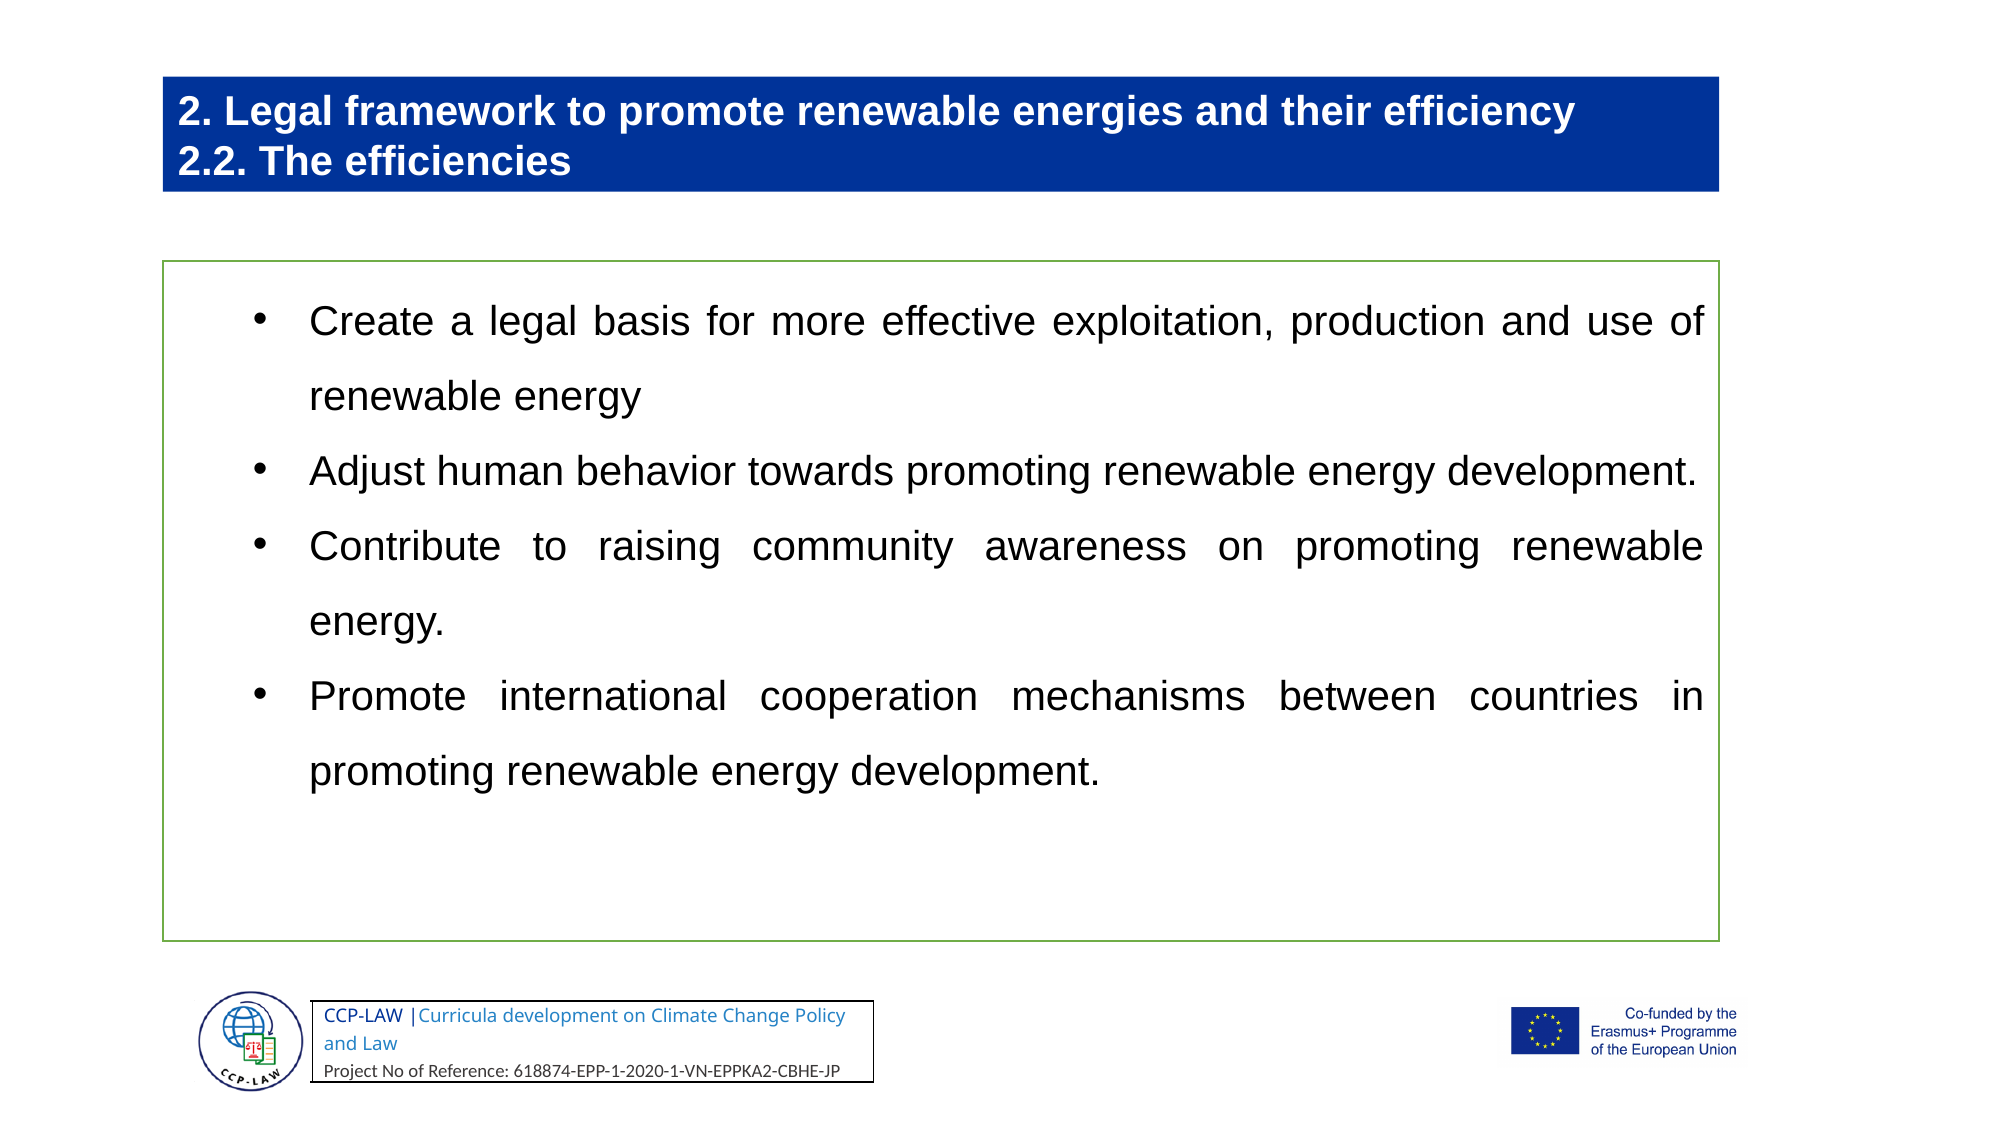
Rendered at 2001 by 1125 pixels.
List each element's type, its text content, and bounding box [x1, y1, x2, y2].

picture [195, 984, 310, 1095]
text_box 2. Legal framework to promote renewable energies and their efficiency 2.2. The efficiencies [162, 76, 1720, 192]
text_box Create a legal basis for more effective exploitation, production and use of renewable energy Adjust human behavior towards promoting renewable energy development. Contribute to raising community awareness on promoting renewable energy. Promote international cooperation mechanisms between countries in promoting renewable energy development. [162, 261, 1720, 942]
picture [1497, 997, 1748, 1068]
